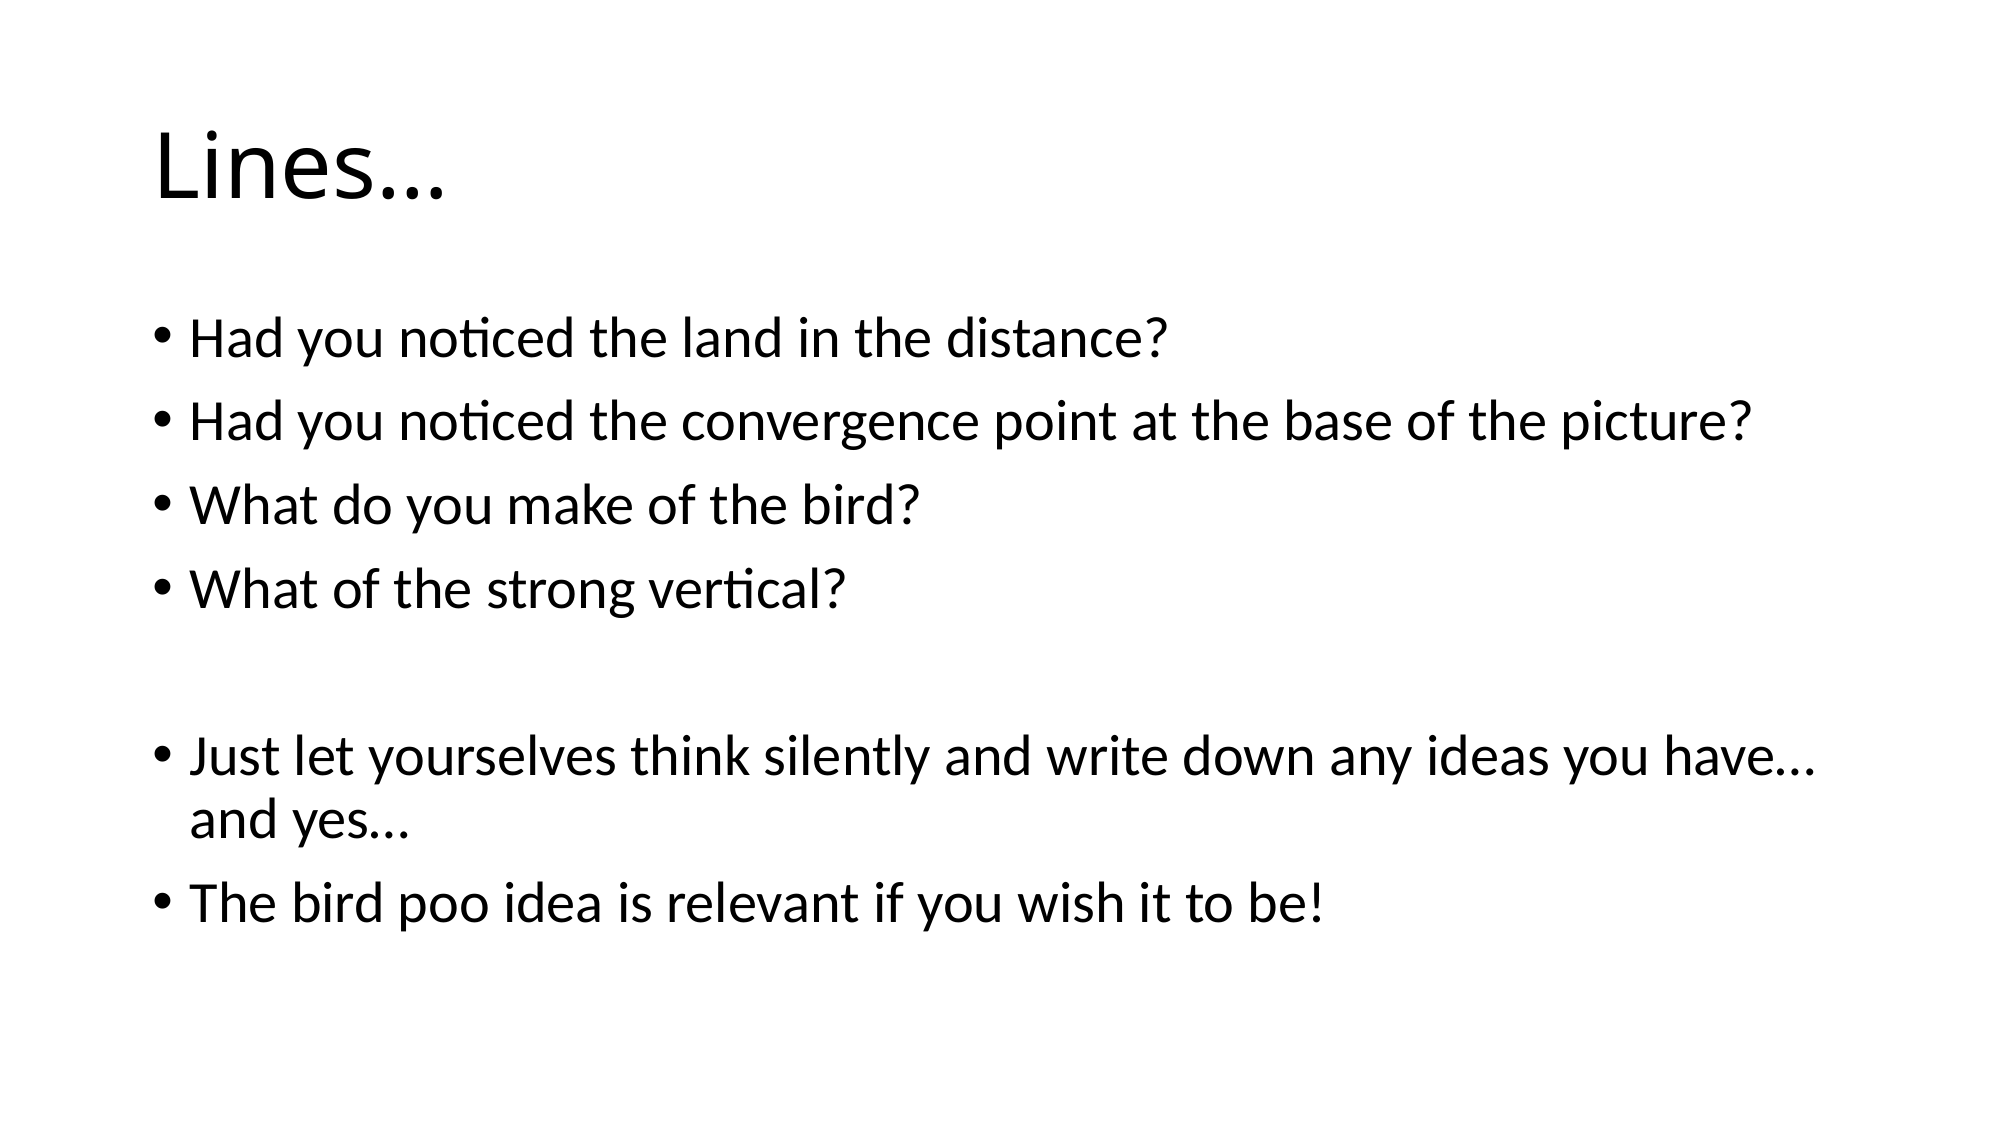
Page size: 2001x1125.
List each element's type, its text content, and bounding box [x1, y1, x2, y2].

list Had you noticed the land in the distance? Had you noticed the convergence point at the base of the picture? What do you make of the bird? What of the strong vertical? Just let yourselves think silently and write down any ideas you have… and yes… The bird poo idea is relevant if you wish it to be! [137, 299, 1863, 1014]
title Lines… [137, 59, 1863, 278]
